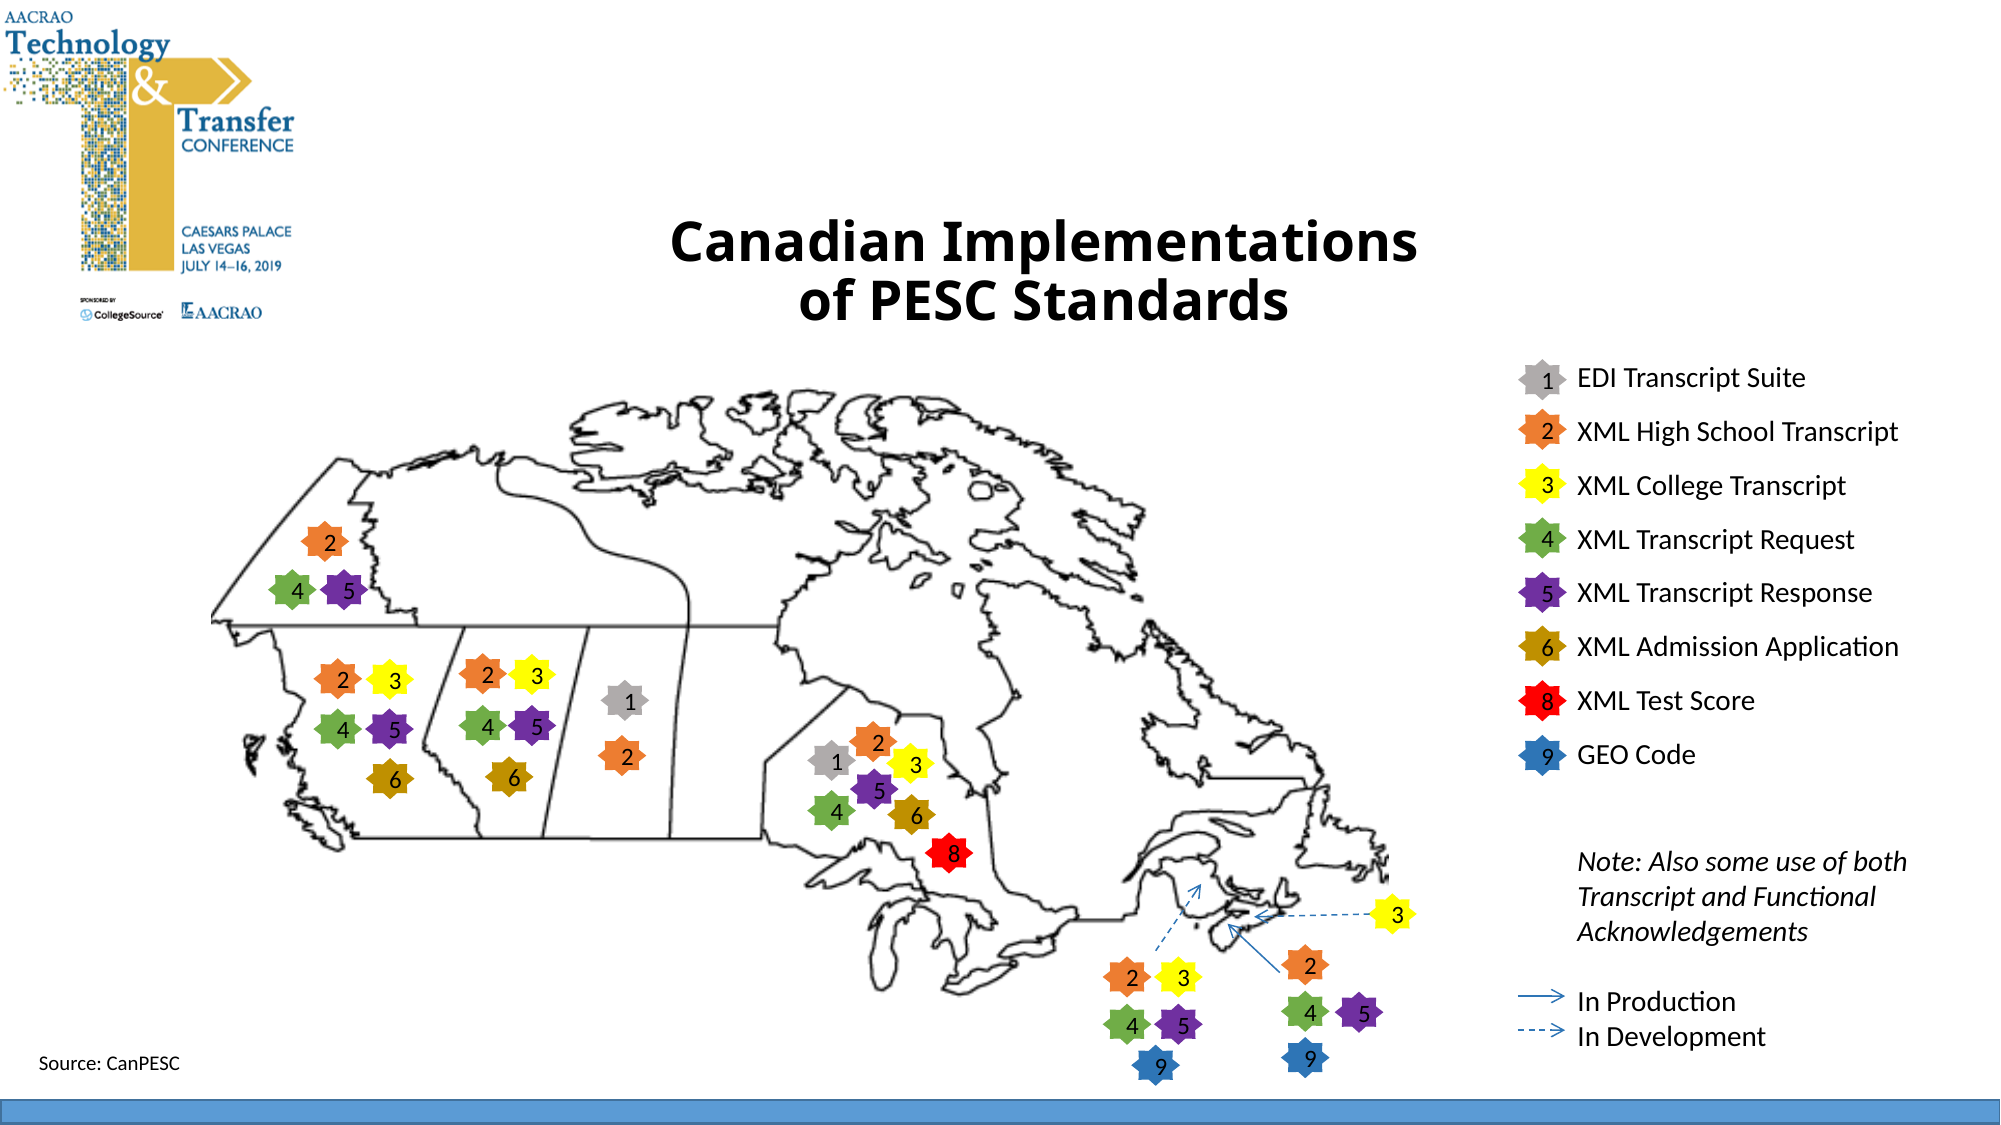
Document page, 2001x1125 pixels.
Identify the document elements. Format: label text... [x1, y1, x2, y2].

picture [0, 1099, 2000, 1125]
text_box 4 [1102, 1003, 1152, 1045]
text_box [1227, 923, 1280, 973]
text_box 4 [1518, 517, 1567, 559]
text_box EDI Transcript Suite XML High School Transcript XML College Transcript XML Transcript Request XML Transcript Response XML Admission Application XML Test Score GEO Code Note: Also some use of both Transcript and Functional Acknowledgements In Production In Development [1487, 351, 2000, 1060]
text_box 2 [1518, 408, 1567, 450]
text_box 3 [1518, 463, 1567, 505]
text_box 9 [1280, 1037, 1330, 1079]
text_box 1 [1518, 359, 1567, 401]
text_box 5 [1334, 1002, 1384, 1033]
picture [211, 384, 1389, 1002]
text_box Source: CanPESC [24, 1042, 779, 1082]
title Canadian Implementations of PESC Standards [349, 205, 1740, 341]
picture [0, 0, 304, 329]
text_box 5 [1518, 571, 1567, 613]
text_box 6 [1518, 625, 1567, 667]
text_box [1155, 883, 1202, 951]
text_box 9 [1131, 1044, 1181, 1086]
text_box 3 [1389, 893, 1417, 935]
text_box 5 [1153, 1003, 1203, 1045]
text_box 8 [1518, 680, 1567, 722]
text_box 4 [1280, 1002, 1330, 1032]
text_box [1254, 913, 1370, 917]
text_box 9 [1518, 734, 1567, 777]
